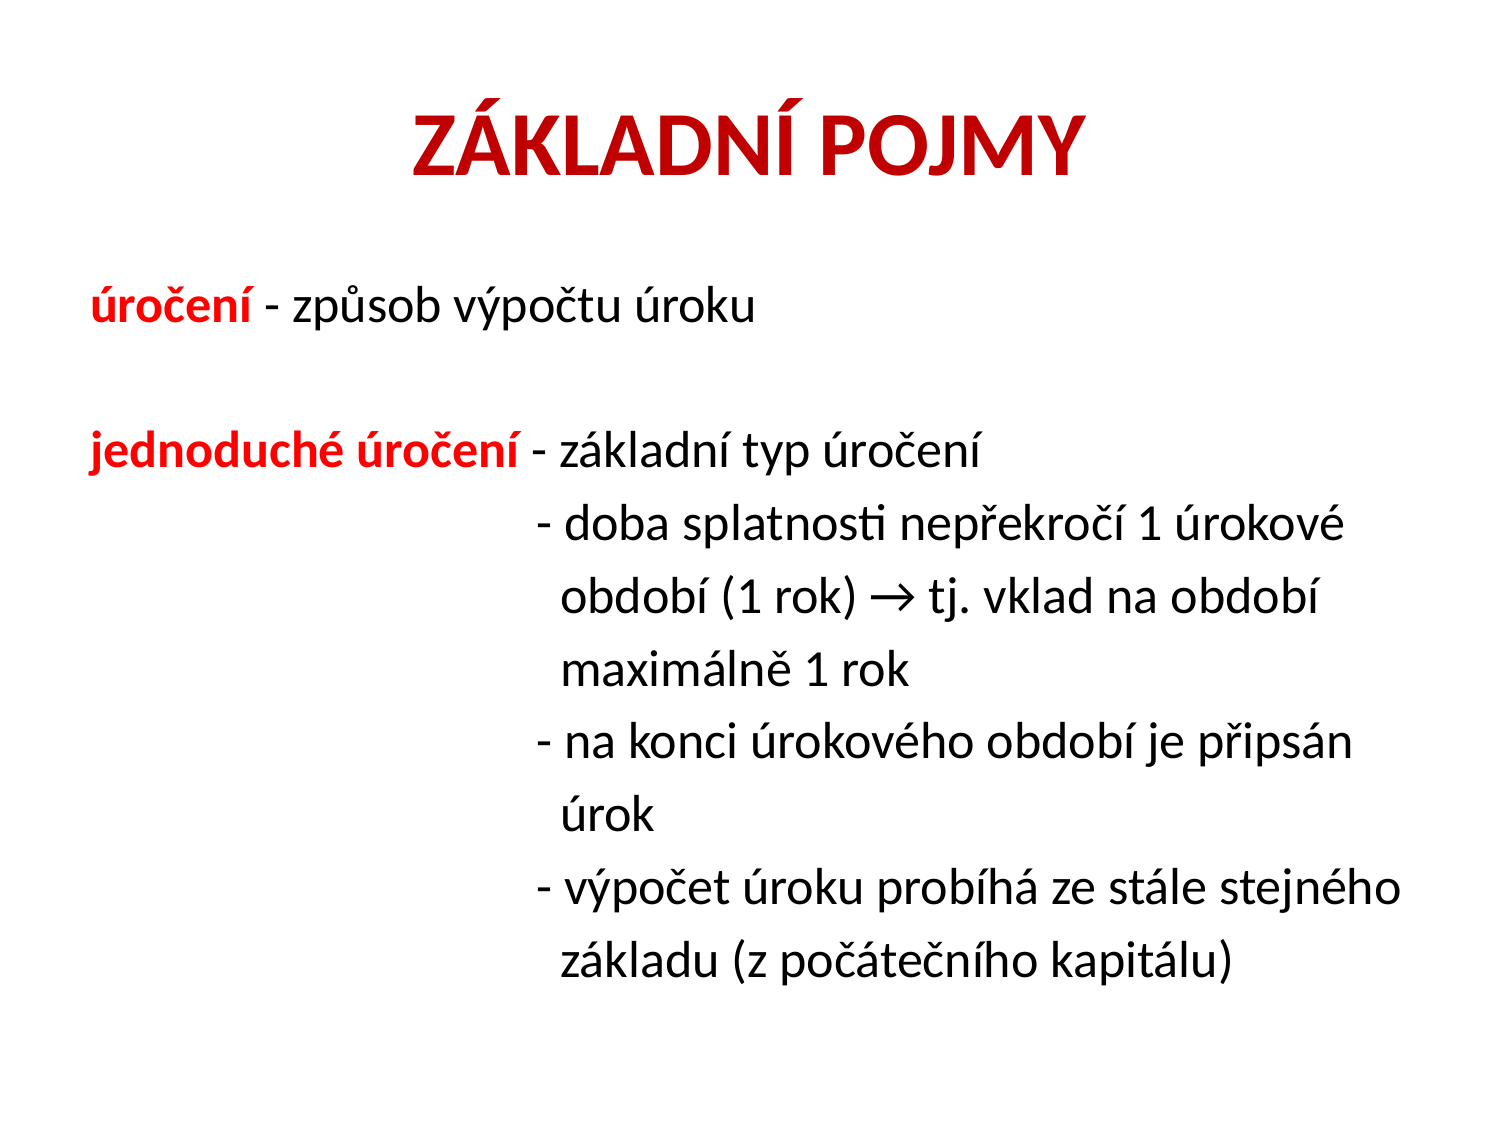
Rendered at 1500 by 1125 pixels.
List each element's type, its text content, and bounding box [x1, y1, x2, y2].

list úročení - způsob výpočtu úroku jednoduché úročení - základní typ úročení - doba splatnosti nepřekročí 1 úrokové období (1 rok) → tj. vklad na období maximálně 1 rok - na konci úrokového období je připsán úrok - výpočet úroku probíhá ze stále stejného základu (z počátečního kapitálu) [75, 262, 1425, 1005]
title ZÁKLADNÍ POJMY [75, 45, 1425, 233]
